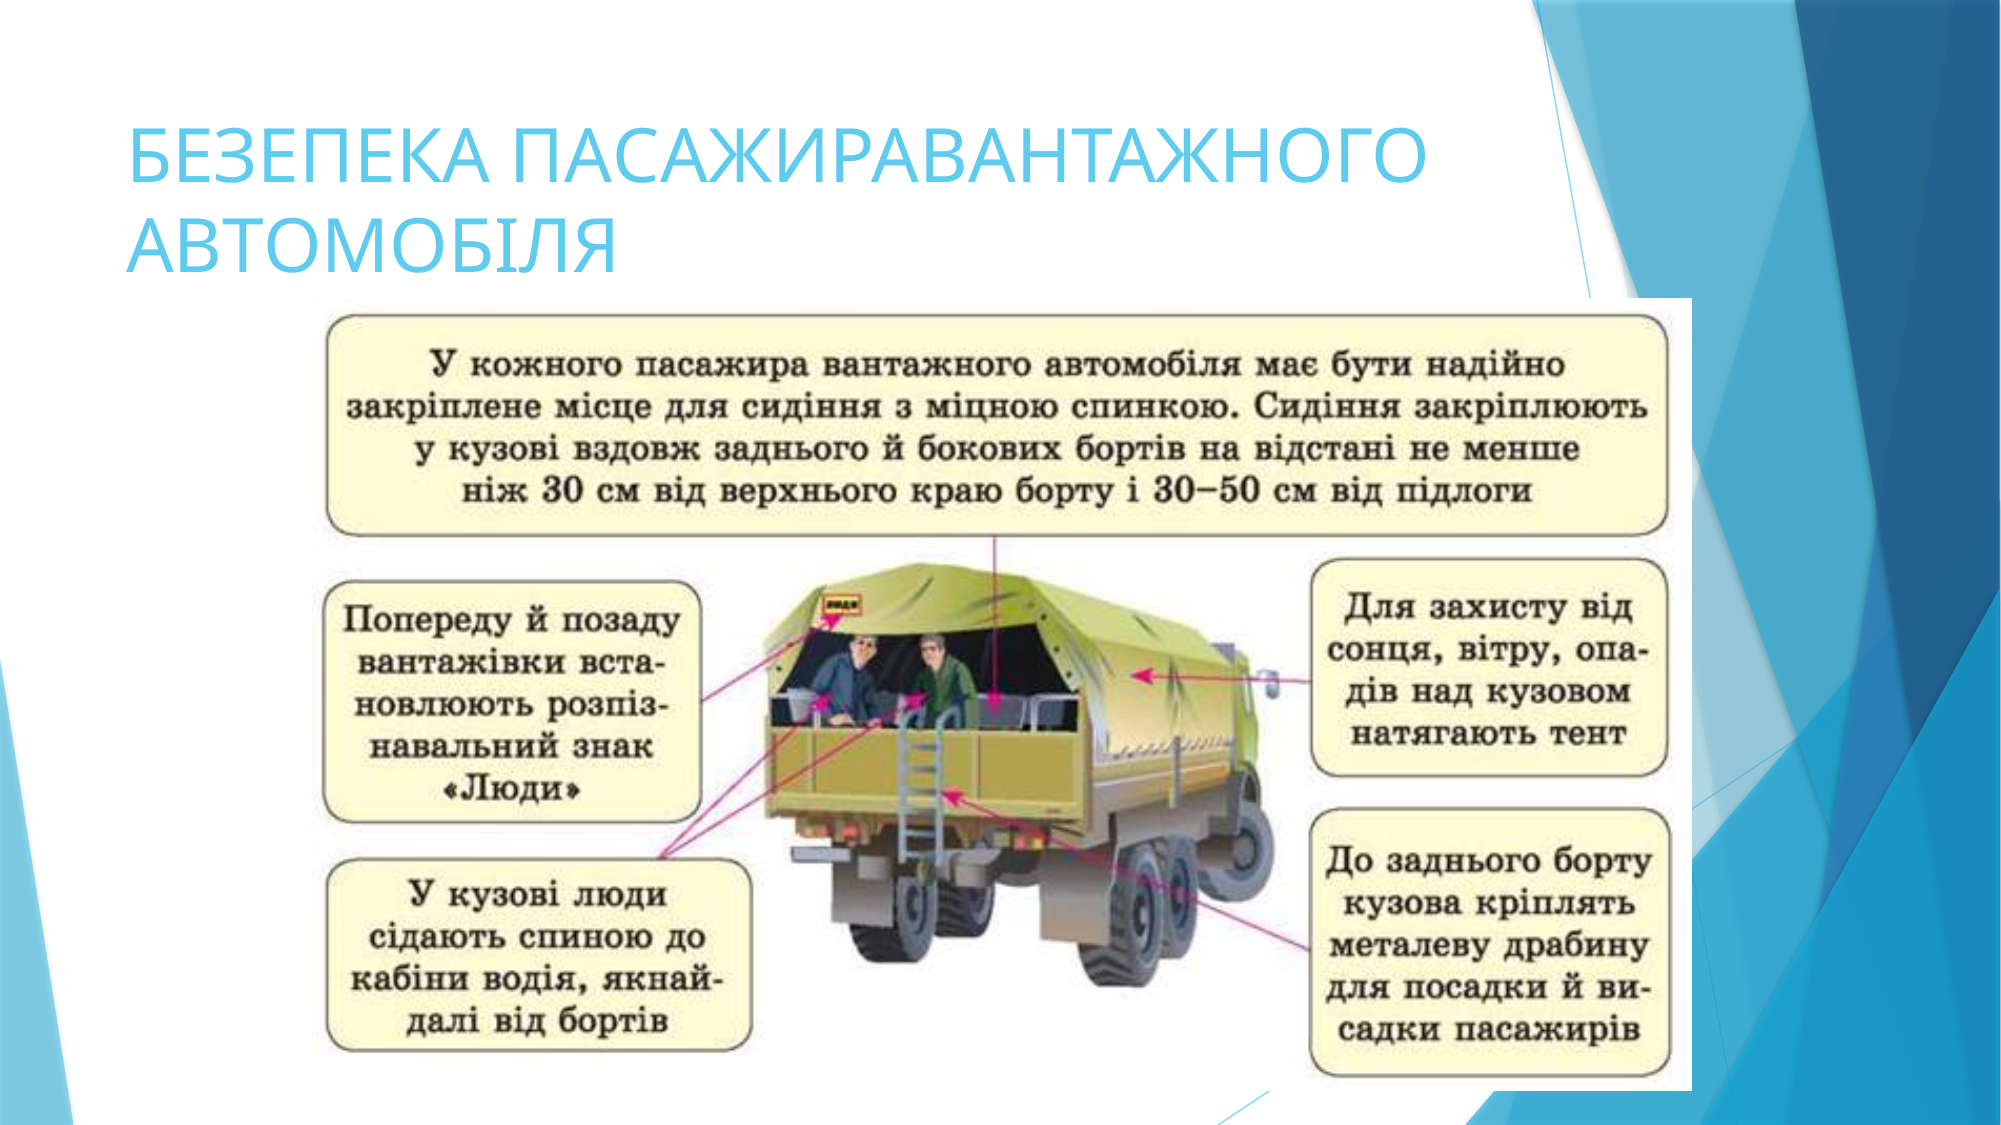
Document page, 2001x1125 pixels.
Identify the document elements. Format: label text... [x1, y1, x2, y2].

picture [312, 297, 1693, 1092]
title БЕЗЕПЕКА ПАСАЖИРАВАНТАЖНОГО АВТОМОБІЛЯ [111, 99, 1522, 317]
